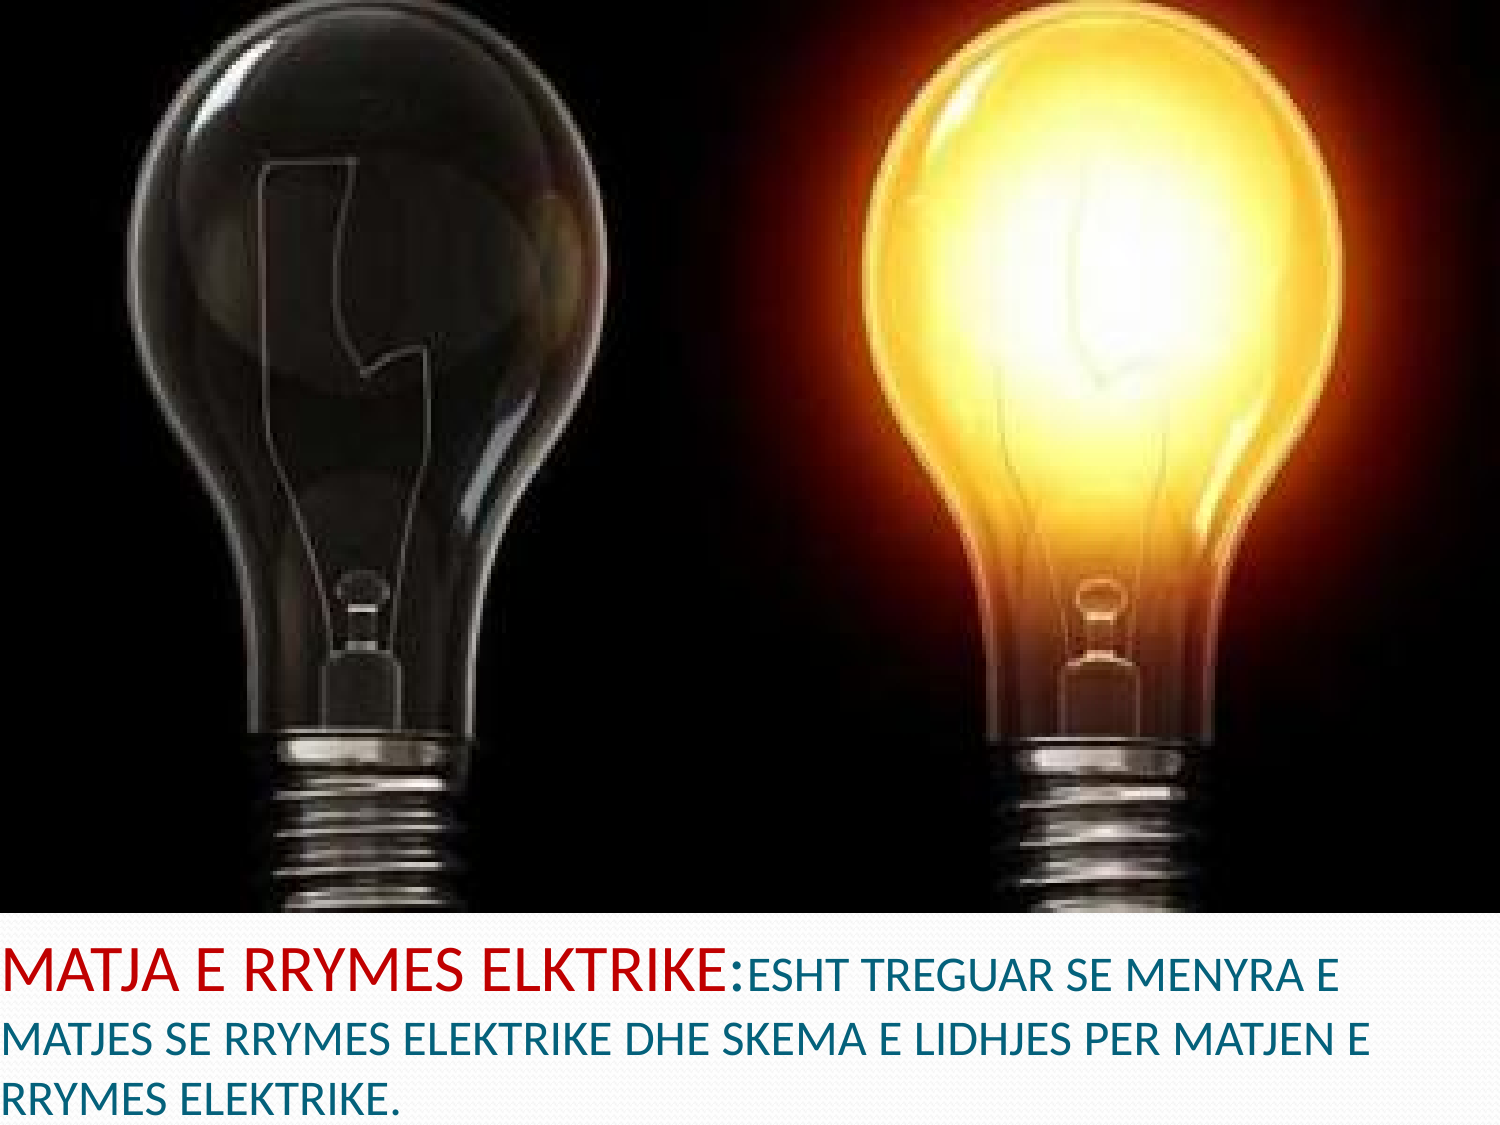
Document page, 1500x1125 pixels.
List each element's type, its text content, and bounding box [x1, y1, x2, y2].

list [0, 0, 1500, 913]
title MATJA E RRYMES ELKTRIKE:ESHT TREGUAR SE MENYRA E MATJES SE RRYMES ELEKTRIKE DHE SKEMA E LIDHJES PER MATJEN E RRYMES ELEKTRIKE. [0, 924, 1500, 1125]
